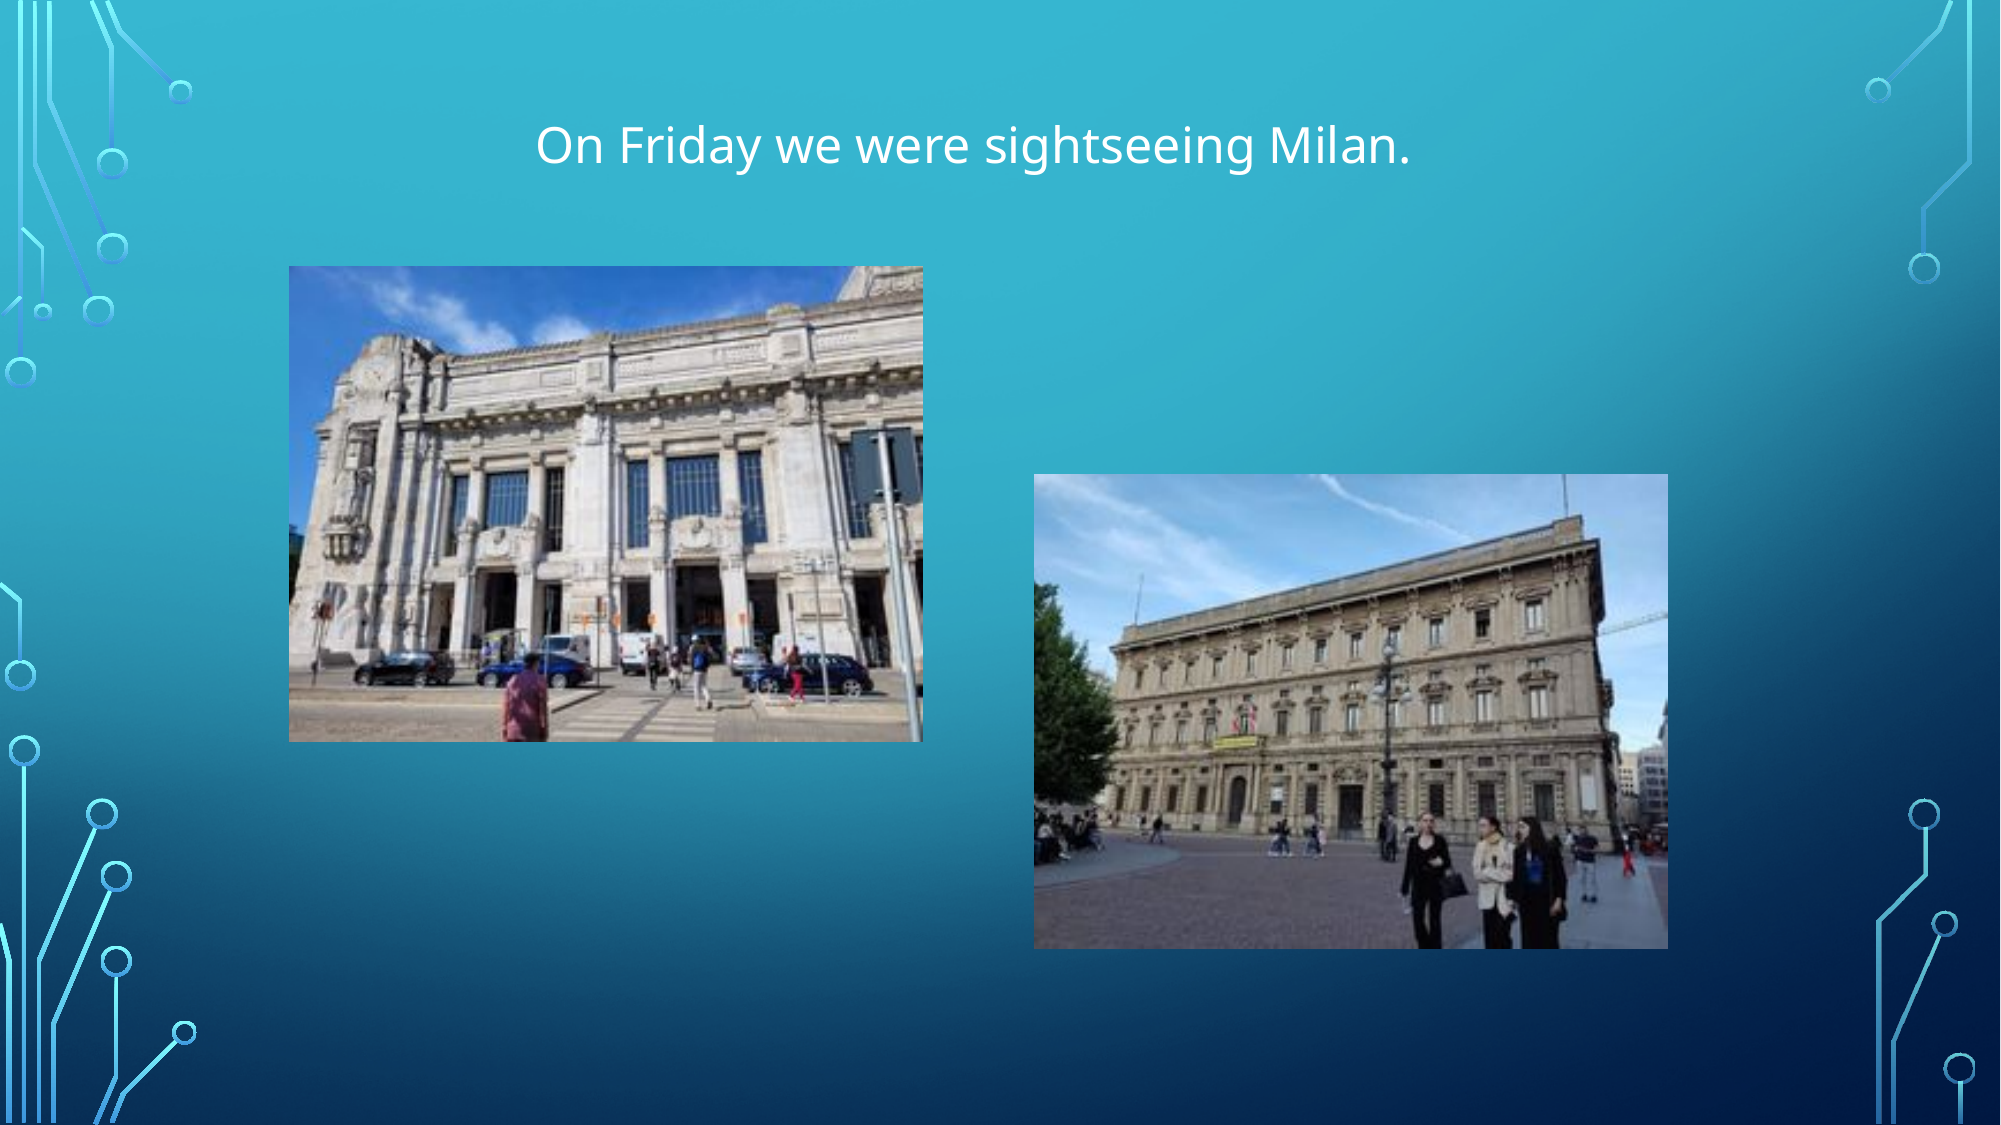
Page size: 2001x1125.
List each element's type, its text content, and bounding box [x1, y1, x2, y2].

picture [289, 266, 924, 742]
picture [1034, 473, 1669, 949]
list On Friday we were sightseeing Milan. [237, 93, 1711, 267]
